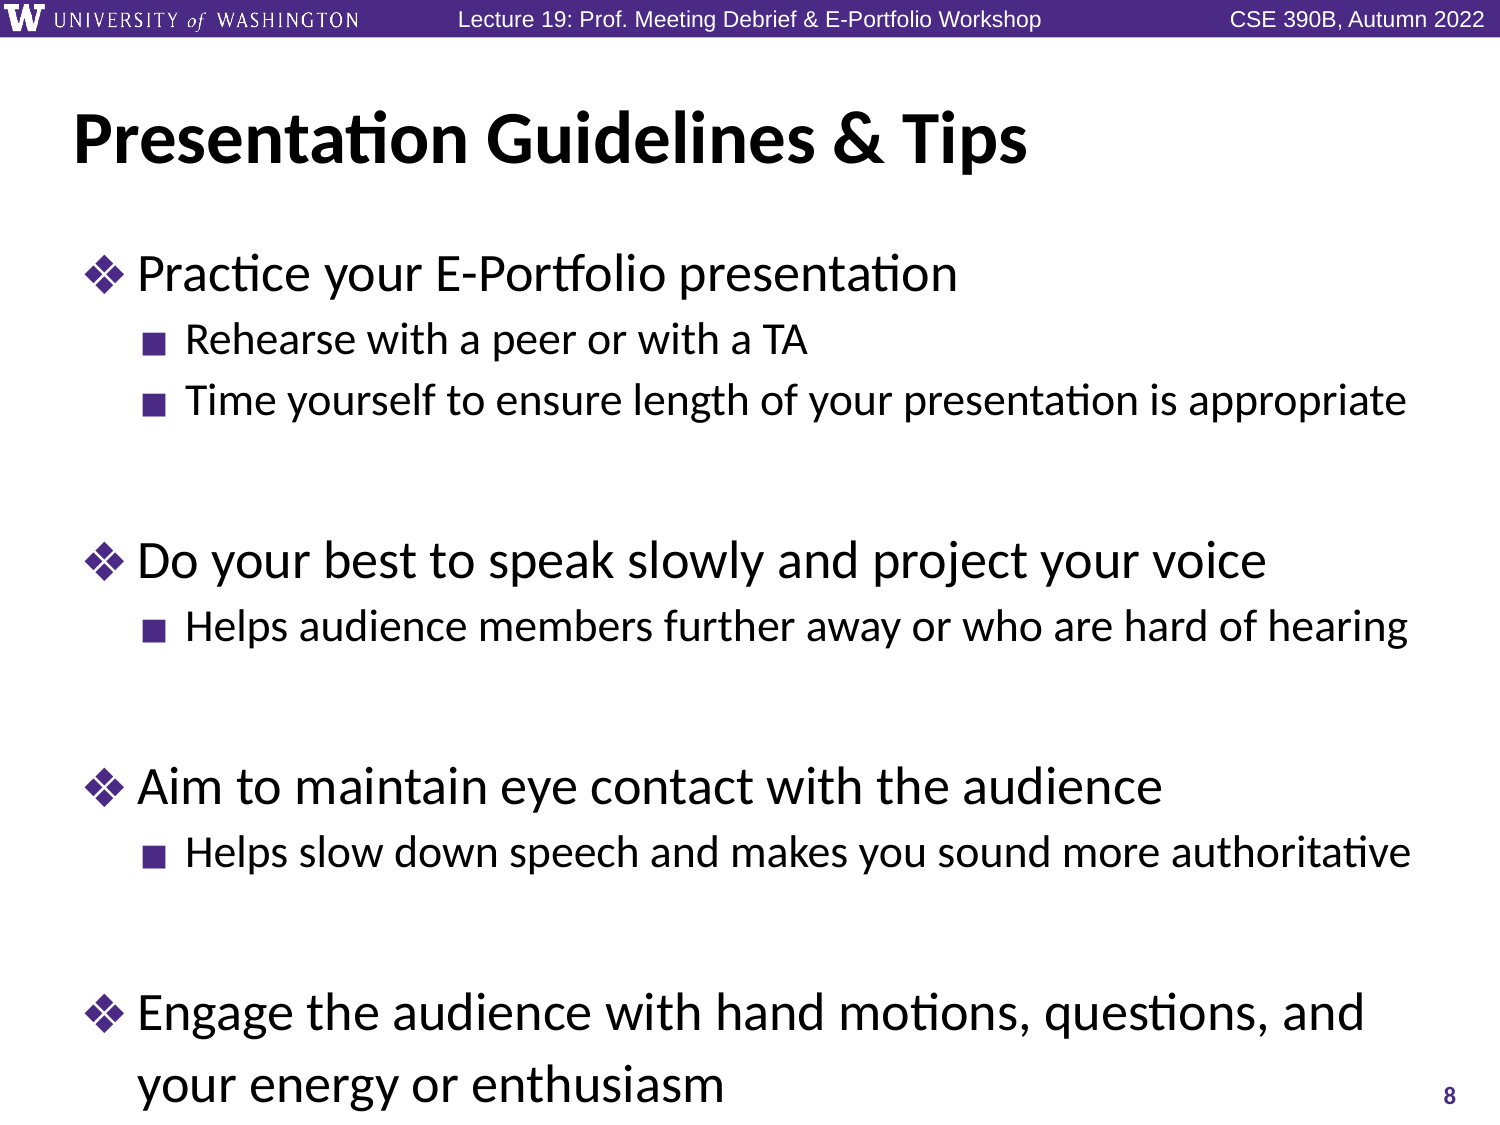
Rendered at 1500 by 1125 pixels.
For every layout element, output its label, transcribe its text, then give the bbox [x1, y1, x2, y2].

title Presentation Guidelines & Tips [58, 71, 1438, 197]
slide_number 8 [1400, 1065, 1500, 1125]
list Practice your E-Portfolio presentation Rehearse with a peer or with a TA Time yourself to ensure length of your presentation is appropriate Do your best to speak slowly and project your voice Helps audience members further away or who are hard of hearing Aim to maintain eye contact with the audience Helps slow down speech and makes you sound more authoritative Engage the audience with hand motions, questions, and your energy or enthusiasm [65, 223, 1438, 1040]
picture [4, 4, 358, 32]
